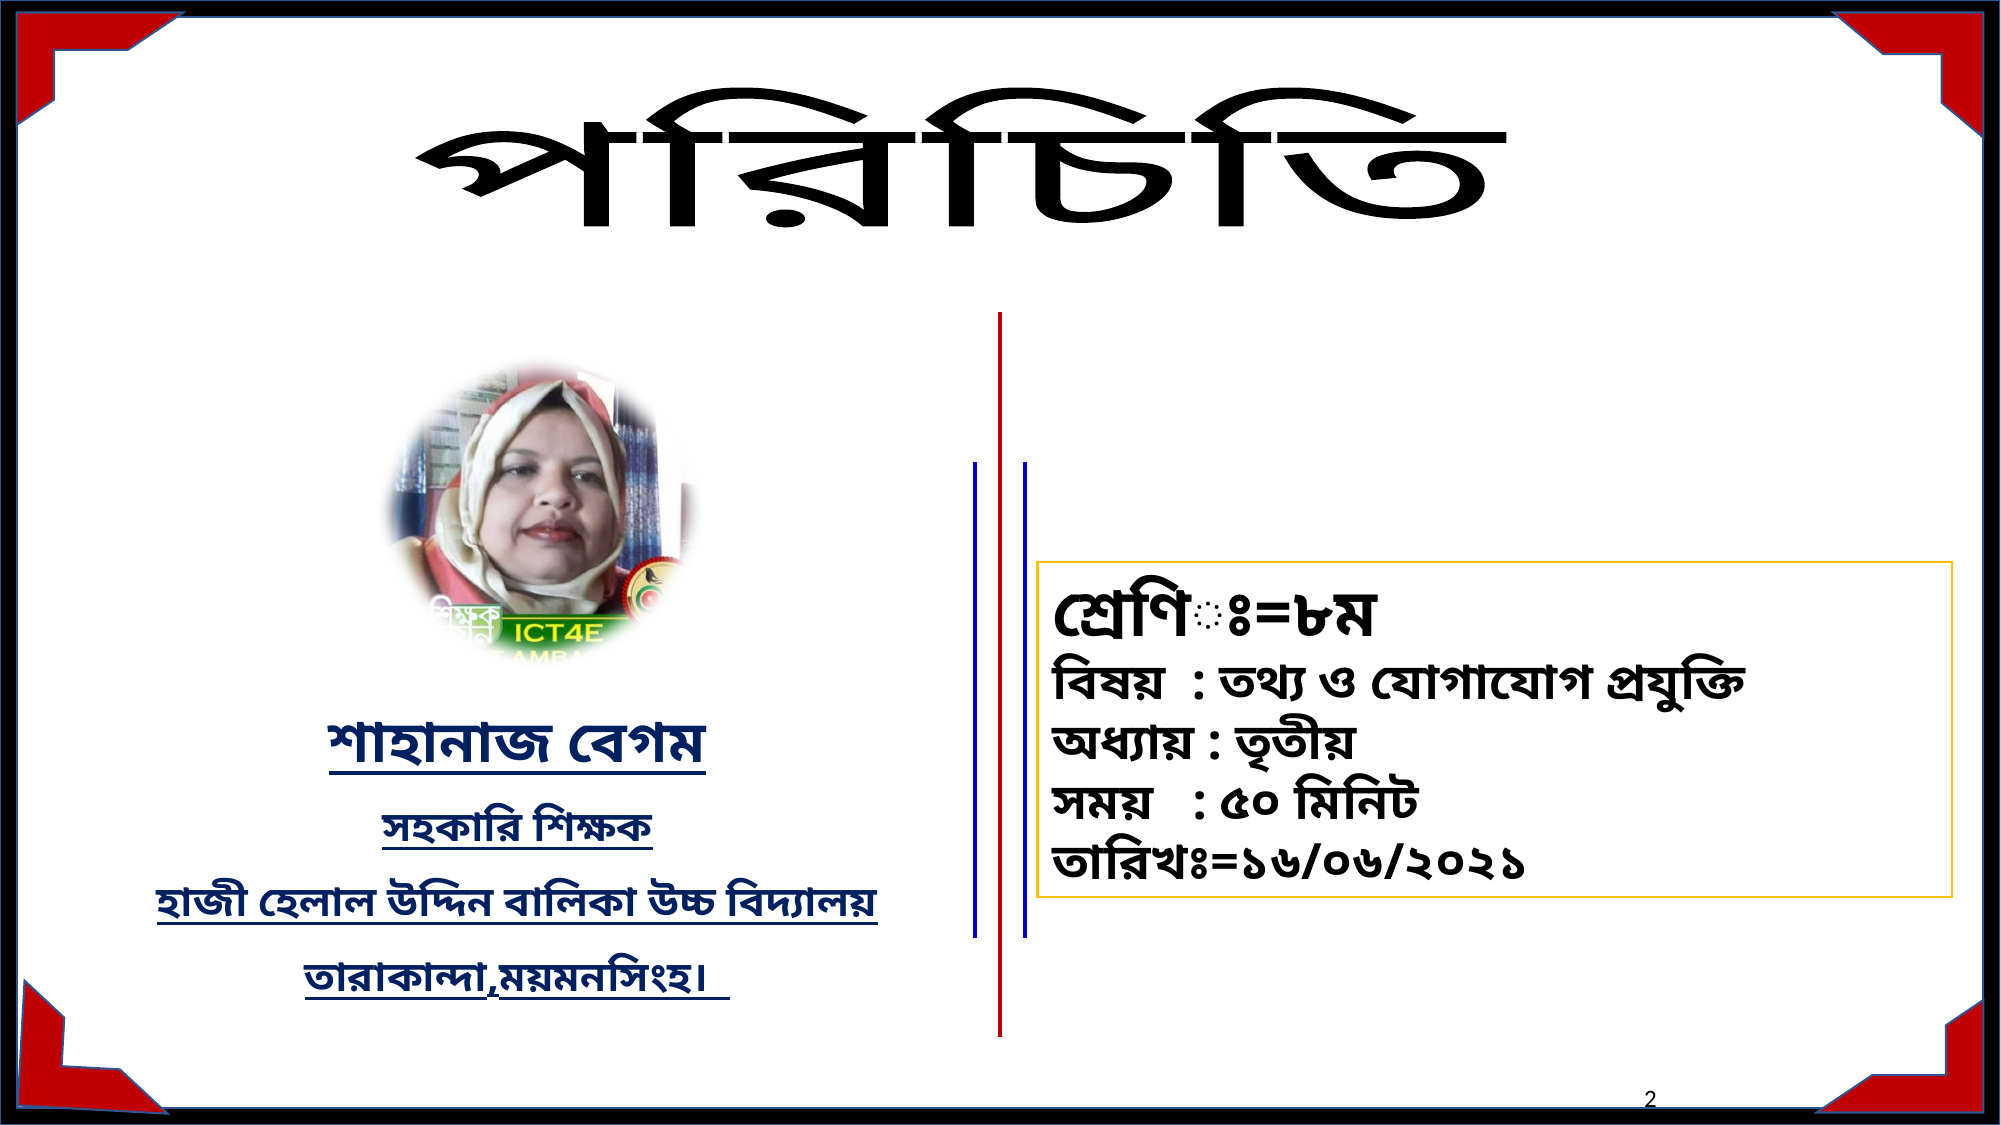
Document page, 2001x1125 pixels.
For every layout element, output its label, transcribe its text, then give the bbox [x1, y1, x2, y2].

text_box শ্রেণিঃ=৮ম বিষয় : তথ্য ও যোগাযোগ প্রযুক্তি অধ্যায় : তৃতীয় সময় : ৫০ মিনিট তারিখঃ=১৬/০৬/২০২১ [1036, 561, 1953, 898]
picture [375, 352, 706, 670]
text_box শাহানাজ বেগম সহকারি শিক্ষক হাজী হেলাল উদ্দিন বালিকা উচ্চ বিদ্যালয় তারাকান্দা,ময়মনসিংহ। [68, 462, 967, 1007]
text_box 2 [1334, 1067, 1672, 1125]
